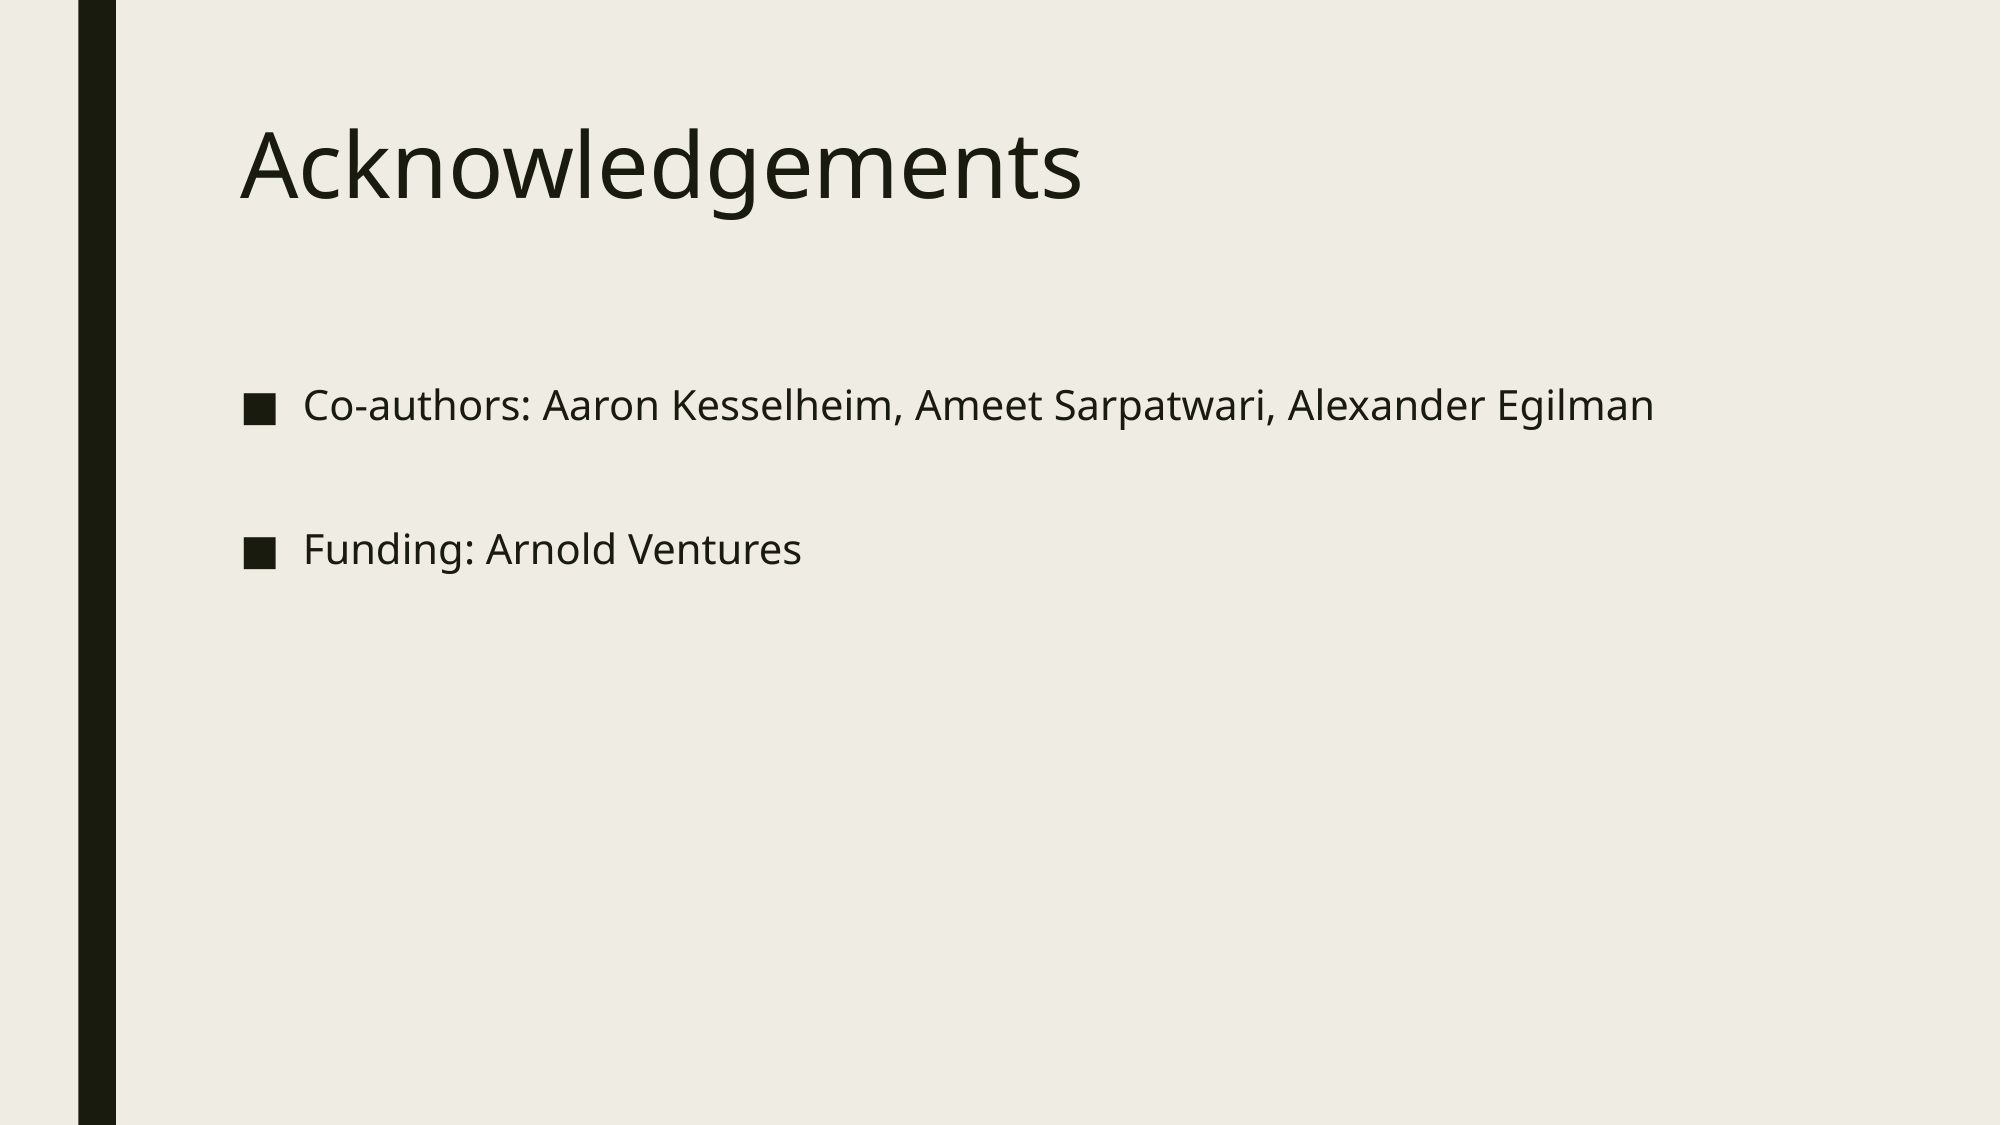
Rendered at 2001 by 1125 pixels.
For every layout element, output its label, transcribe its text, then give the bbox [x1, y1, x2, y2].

list Co-authors: Aaron Kesselheim, Ameet Sarpatwari, Alexander Egilman Funding: Arnold Ventures [225, 375, 1800, 963]
title Acknowledgements [225, 112, 1800, 357]
